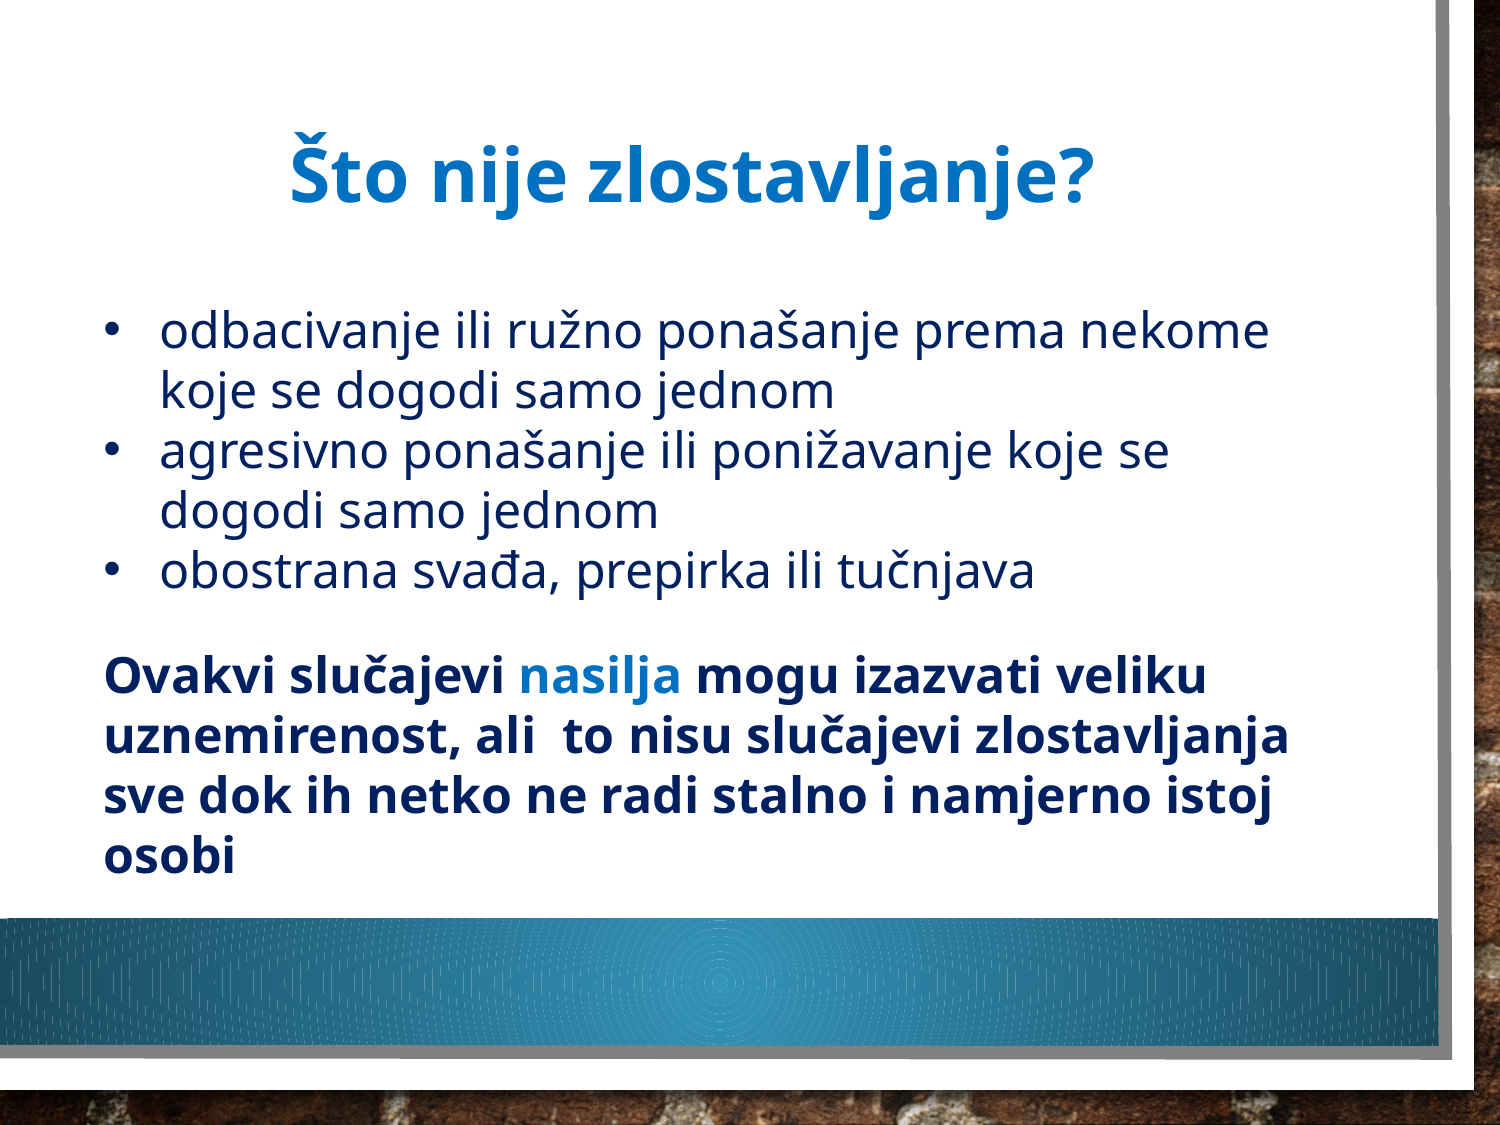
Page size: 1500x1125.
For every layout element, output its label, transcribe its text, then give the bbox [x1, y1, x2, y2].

text_box Što nije zlostavljanje? [87, 90, 1317, 256]
picture [0, 0, 1500, 1125]
text_box odbacivanje ili ružno ponašanje prema nekome koje se dogodi samo jednom agresivno ponašanje ili ponižavanje koje se dogodi samo jednom obostrana svađa, prepirka ili tučnjava Ovakvi slučajevi nasilja mogu izazvati veliku uznemirenost, ali to nisu slučajevi zlostavljanja sve dok ih netko ne radi stalno i namjerno istoj osobi [88, 290, 1358, 881]
